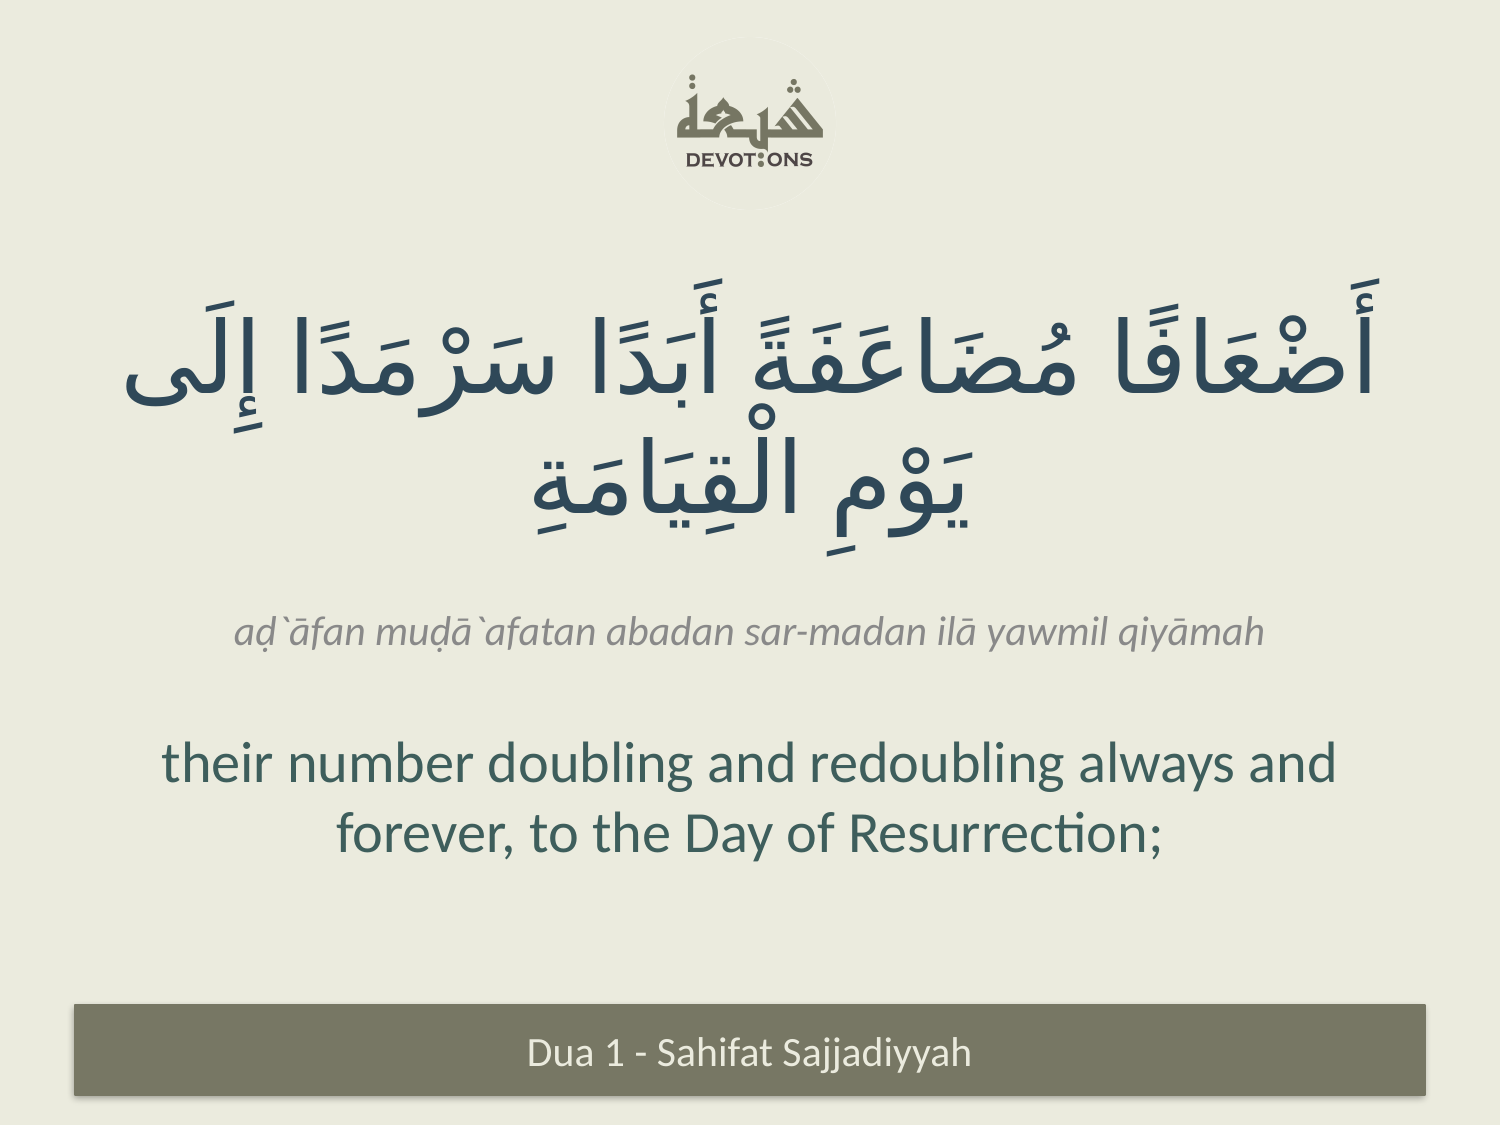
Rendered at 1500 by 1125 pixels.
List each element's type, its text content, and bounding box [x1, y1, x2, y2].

text_box أَضْعَافًا مُضَاعَفَةً أَبَدًا سَرْمَدًا إِلَى يَوْمِ الْقِيَامَةِ aḍ`āfan muḍā`afatan abadan sar-madan ilā yawmil qiyāmah their number doubling and redoubling always and forever, to the Day of Resurrection; [74, 286, 1425, 871]
text_box [74, 1004, 1426, 1096]
picture [656, 29, 844, 218]
text_box Dua 1 - Sahifat Sajjadiyyah [512, 1017, 988, 1083]
